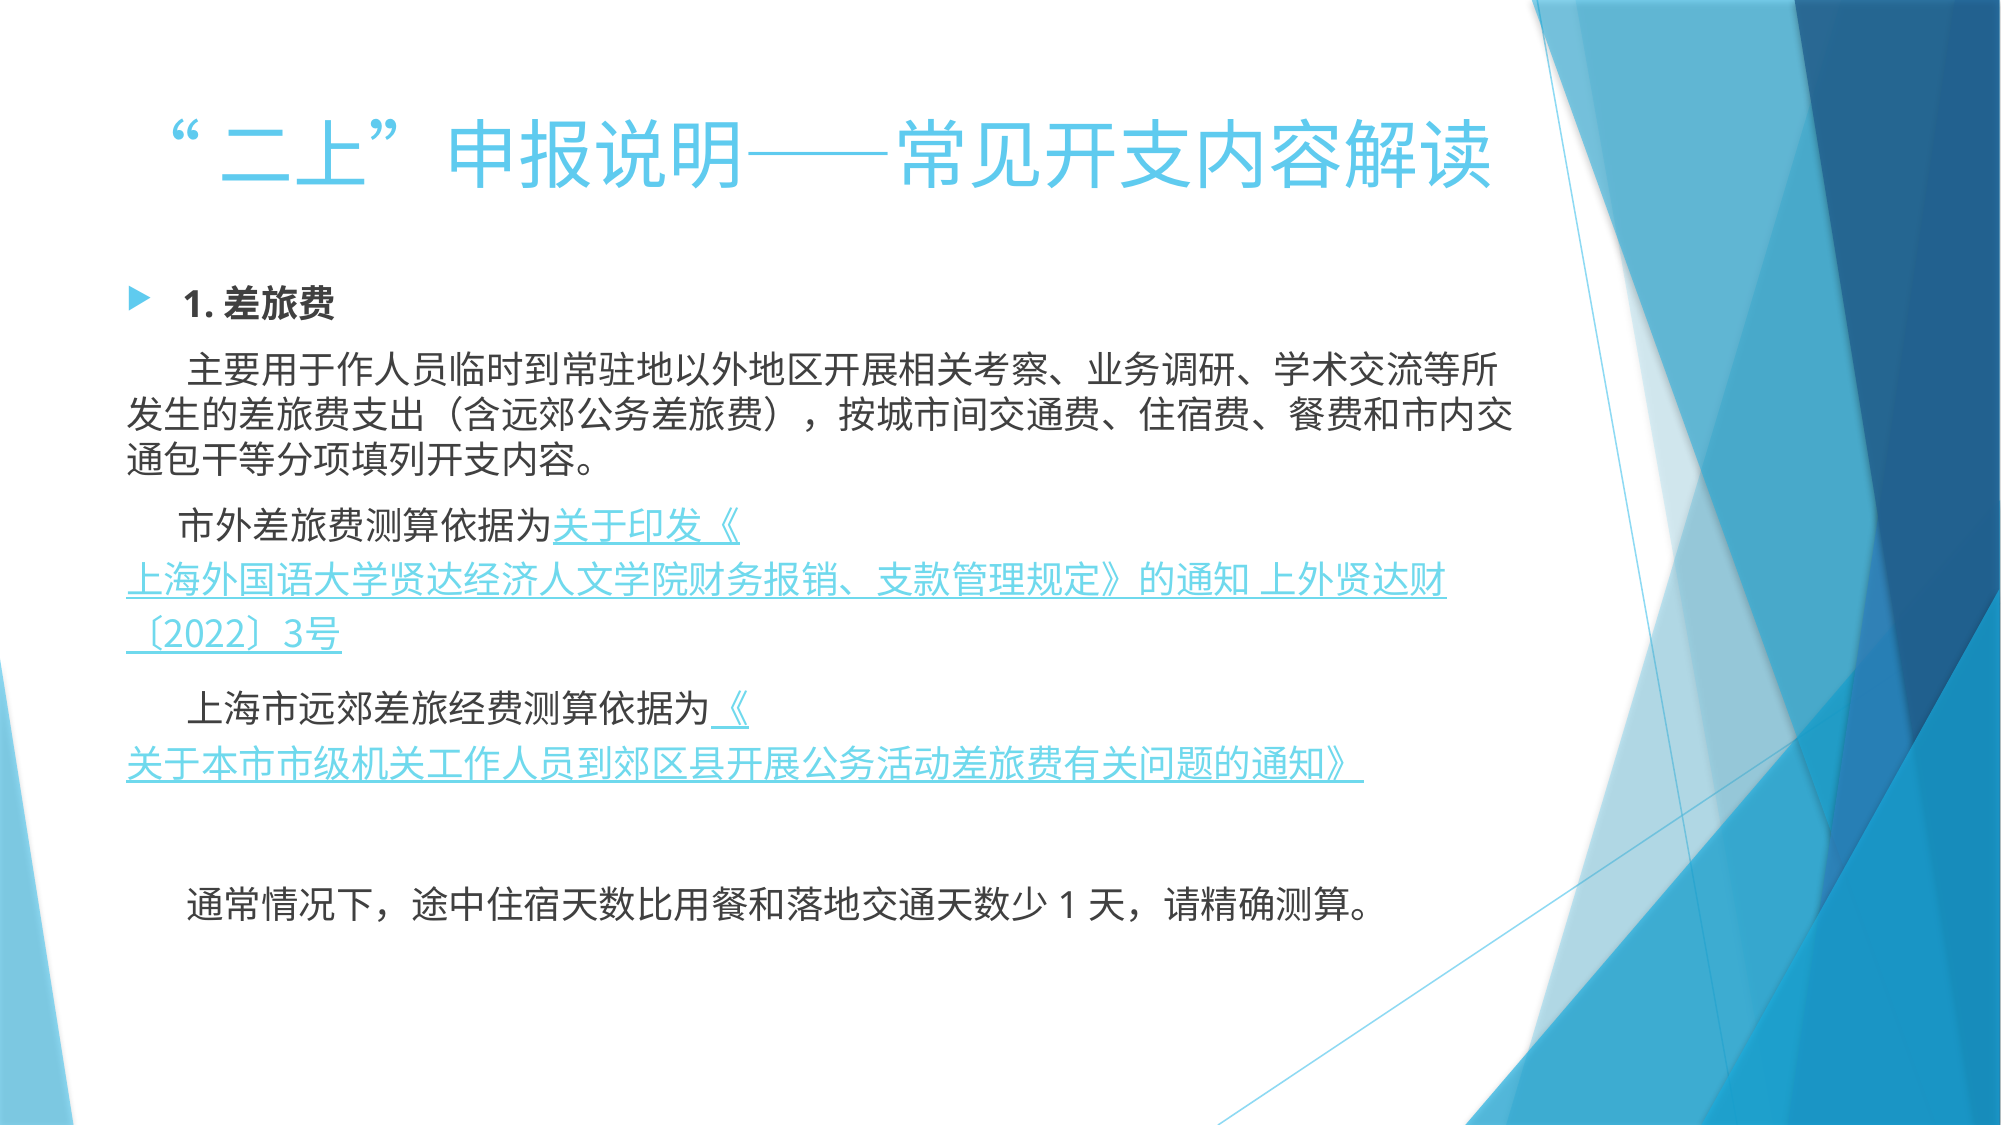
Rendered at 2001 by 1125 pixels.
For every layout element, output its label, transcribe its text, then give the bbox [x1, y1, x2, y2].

list 1.差旅费 主要用于作人员临时到常驻地以外地区开展相关考察、业务调研、学术交流等所发生的差旅费支出（含远郊公务差旅费），按城市间交通费、住宿费、餐费和市内交通包干等分项填列开支内容。 市外差旅费测算依据为关于印发《上海外国语大学贤达经济人文学院财务报销、支款管理规定》的通知 上外贤达财〔2022〕3号 上海市远郊差旅经费测算依据为《关于本市市级机关工作人员到郊区县开展公务活动差旅费有关问题的通知》 通常情况下，途中住宿天数比用餐和落地交通天数少1天，请精确测算。 [111, 272, 1533, 992]
title “二上”申报说明——常见开支内容解读 [111, 99, 1522, 230]
